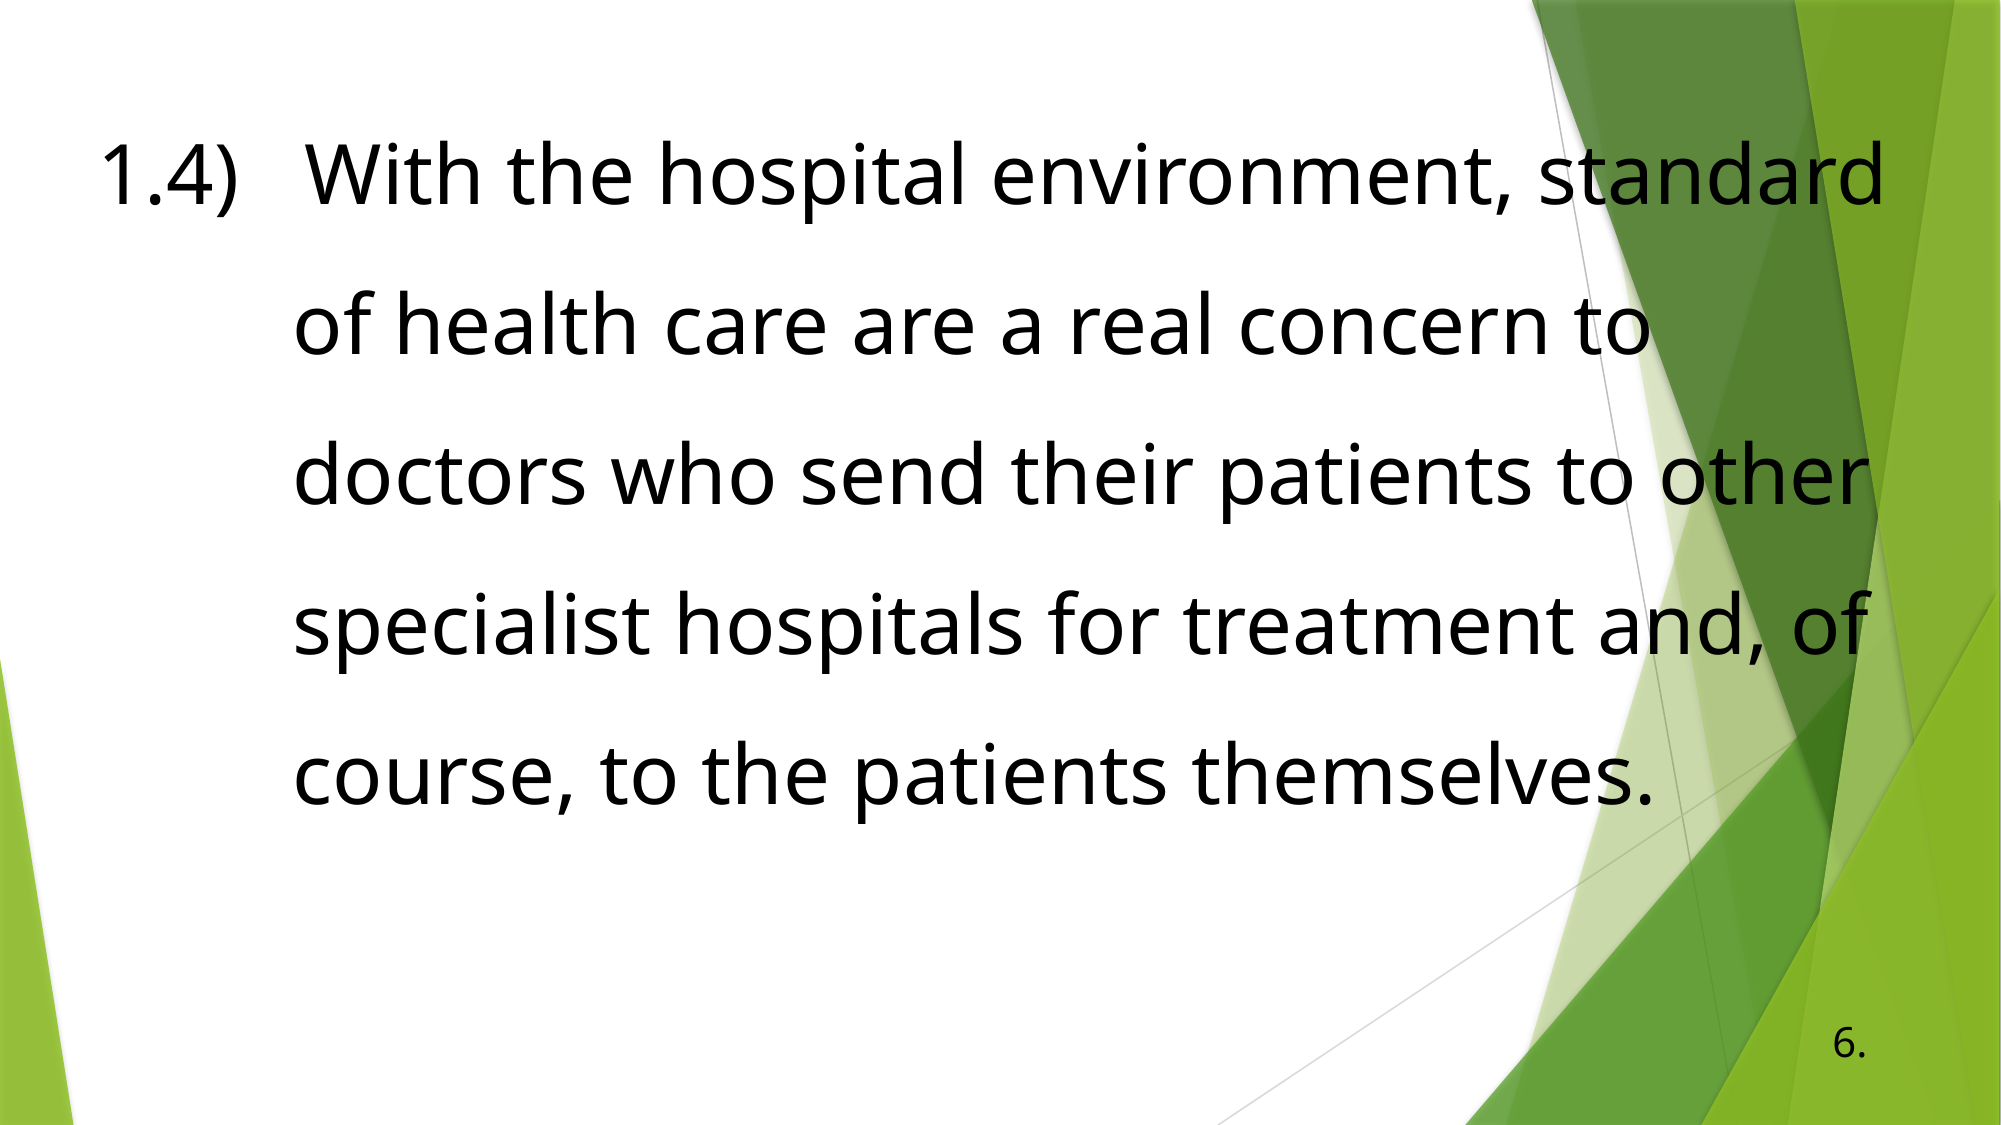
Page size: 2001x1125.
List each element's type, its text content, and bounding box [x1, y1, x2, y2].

slide_number 6. [1770, 1014, 1883, 1075]
title 1.4) With the hospital environment, standard of health care are a real concern to doctors who send their patients to other specialist hospitals for treatment and, of course, to the patients themselves. [82, 64, 1936, 858]
